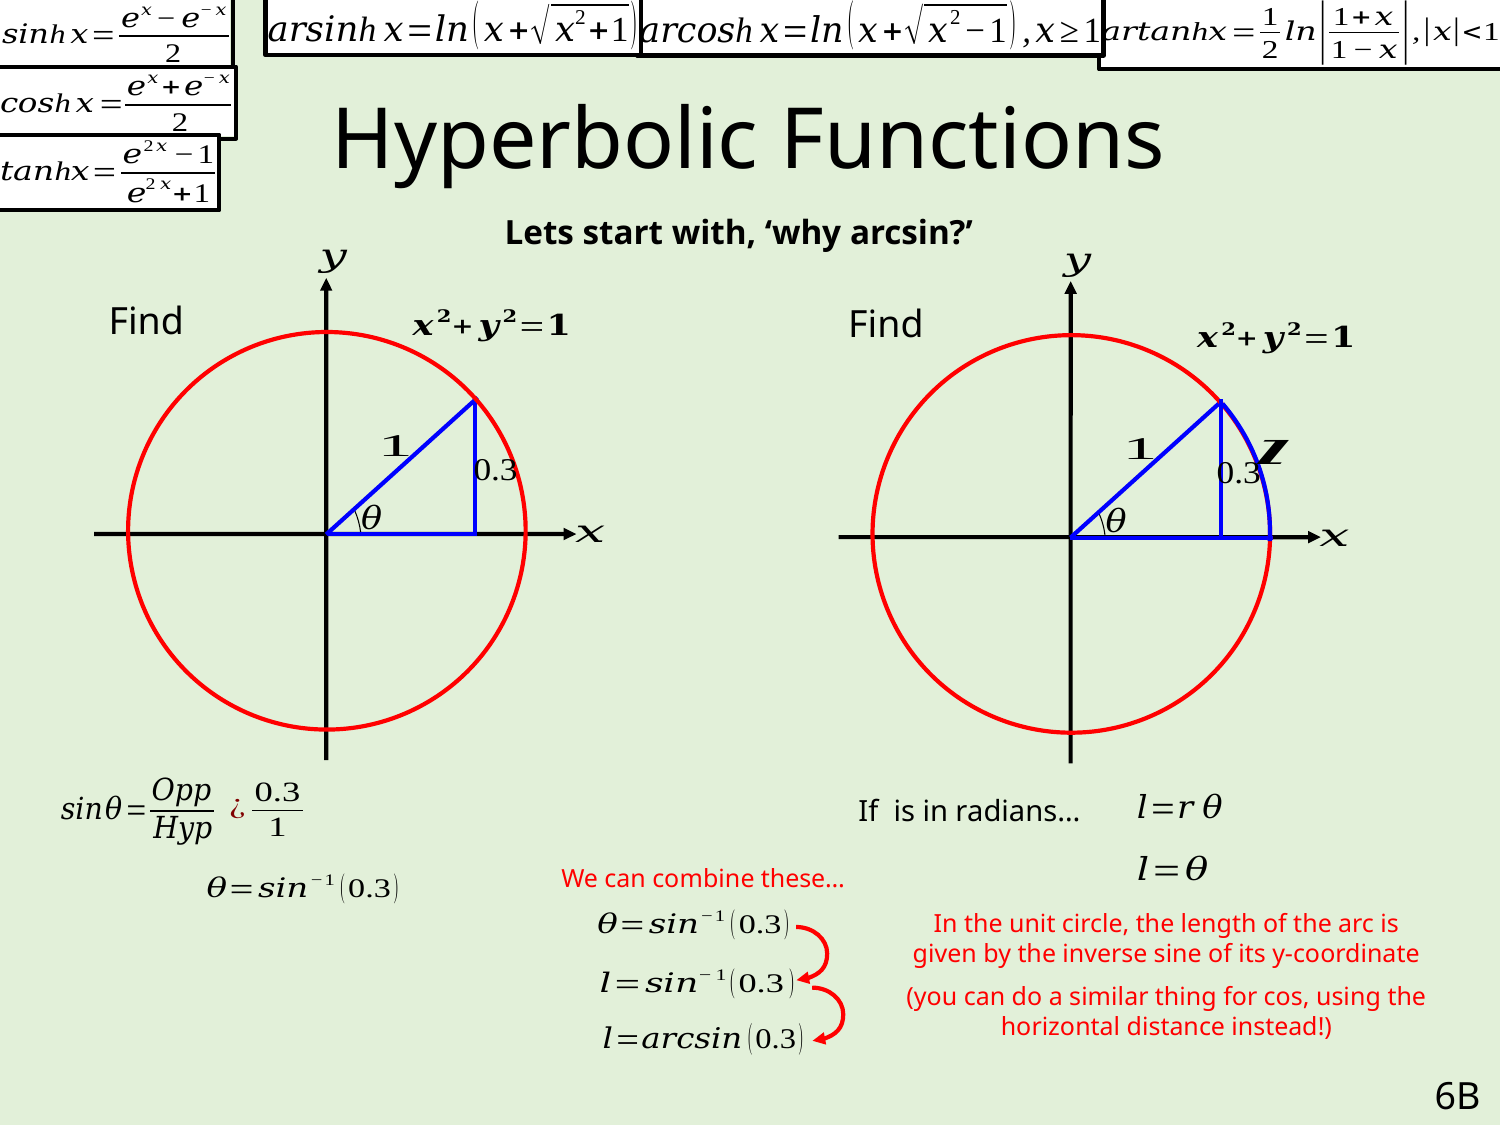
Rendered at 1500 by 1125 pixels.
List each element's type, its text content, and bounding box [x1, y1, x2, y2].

text_box We can combine these… [539, 854, 868, 900]
list Lets start with, ‘why arcsin?’ [24, 208, 1454, 1005]
title Hyperbolic Functions [101, 59, 1396, 223]
text_box [320, 278, 333, 330]
text_box [871, 334, 1272, 734]
text_box [796, 926, 828, 984]
text_box [1223, 403, 1271, 537]
text_box [127, 330, 527, 731]
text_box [1070, 400, 1220, 537]
text_box [1202, 538, 1271, 542]
text_box [1064, 281, 1077, 334]
text_box 6B [1419, 1064, 1496, 1125]
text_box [326, 397, 478, 535]
text_box In the unit circle, the length of the arc is given by the inverse sine of its y-coordinate (you can do a similar thing for cos, using the horizontal distance instead!) [888, 900, 1446, 1048]
text_box [812, 987, 844, 1045]
text_box [527, 527, 577, 541]
text_box [1273, 530, 1321, 544]
